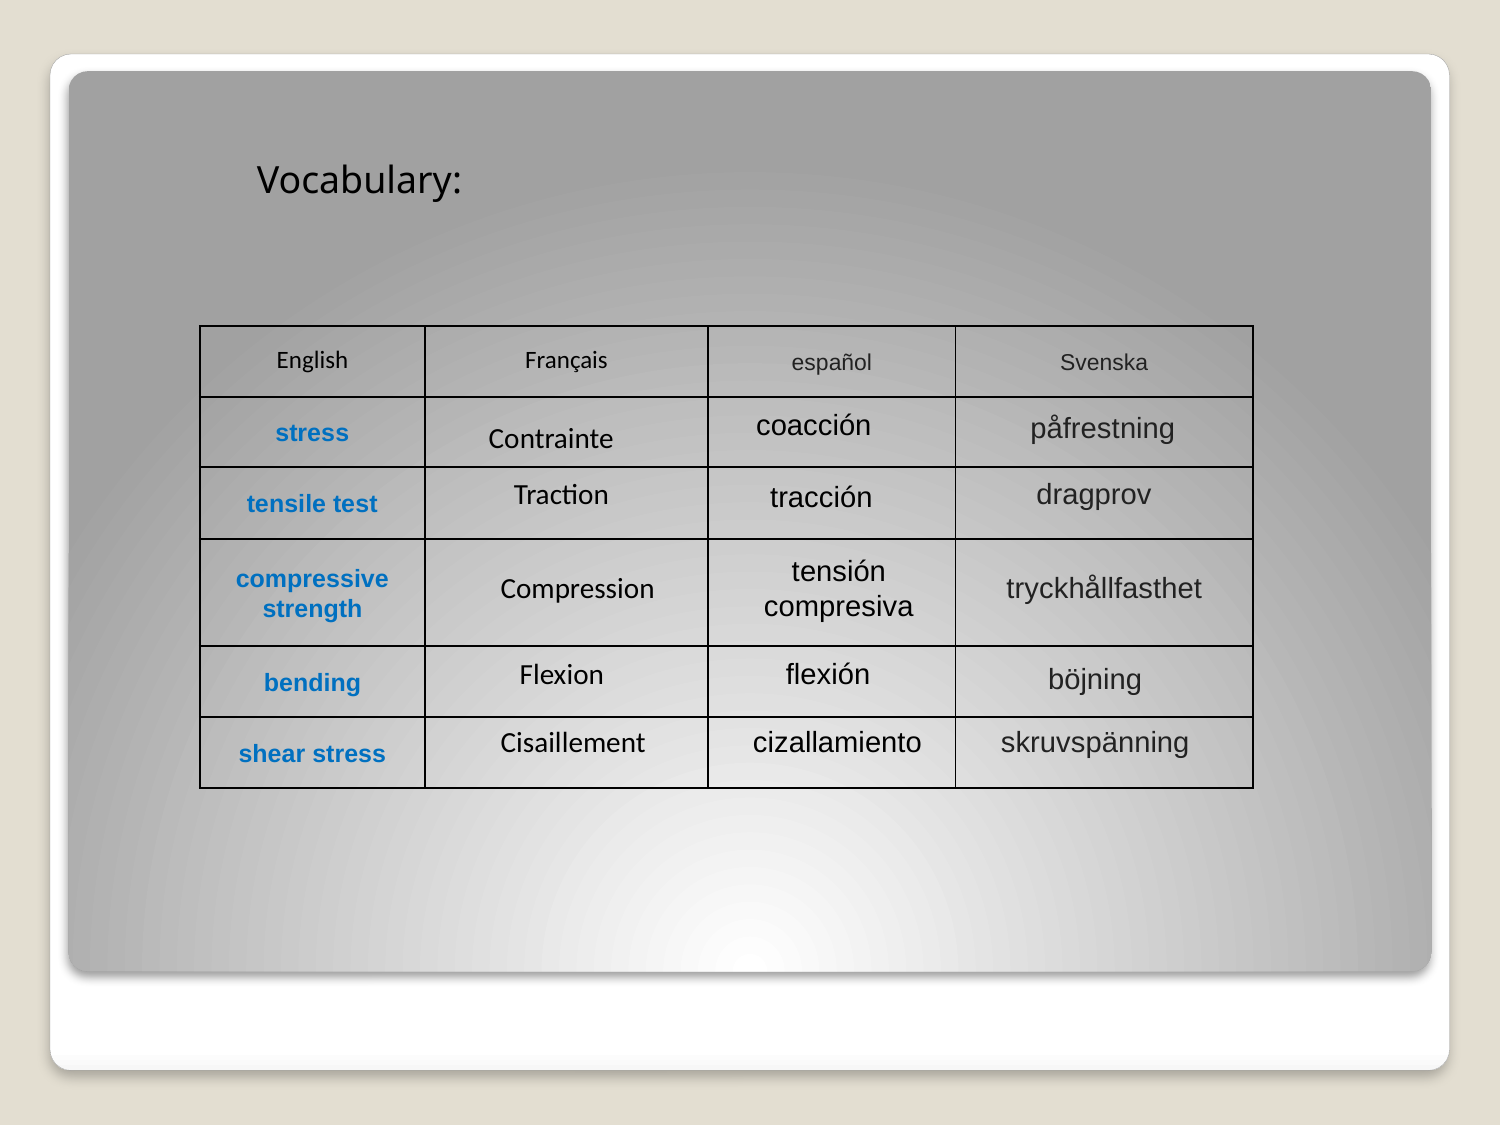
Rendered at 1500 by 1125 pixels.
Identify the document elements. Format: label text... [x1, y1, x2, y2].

table_header español [709, 327, 955, 396]
table_header English [201, 327, 424, 396]
table_cell shear stress [201, 718, 424, 787]
table_cell [956, 468, 1252, 538]
table_cell [709, 540, 955, 645]
table_cell [426, 468, 707, 538]
table_header Français [426, 327, 707, 396]
text_box skruvspänning [986, 715, 1235, 766]
table_cell tensile test [201, 468, 424, 538]
text_box tensión compresiva [732, 544, 946, 630]
table_cell [709, 647, 955, 716]
table_cell [956, 718, 1252, 787]
text_box dragprov [1021, 467, 1258, 518]
text_box flexión [771, 647, 907, 698]
text_box cizallamiento [738, 715, 951, 766]
table_cell [426, 718, 707, 787]
table_cell [426, 398, 707, 466]
table_cell compressive strength [201, 540, 424, 645]
table_cell [426, 647, 707, 716]
text_box tracción [755, 470, 903, 521]
table_cell [956, 398, 1252, 466]
table_cell stress [201, 398, 424, 466]
text_box Contrainte [474, 412, 711, 463]
text_box coacción [741, 398, 942, 449]
table_cell [709, 468, 955, 538]
text_box påfrestning [1015, 401, 1229, 452]
text_box Flexion [504, 647, 641, 698]
text_box Vocabulary: [242, 148, 727, 209]
text_box böjning [1033, 652, 1187, 703]
text_box tryckhållfasthet [991, 562, 1228, 613]
table_cell [709, 398, 955, 466]
table_header Svenska [956, 327, 1252, 396]
table_cell [709, 718, 955, 787]
text_box Compression [485, 562, 711, 613]
table_cell [956, 647, 1252, 716]
text_box Traction [498, 468, 659, 519]
table_cell [956, 540, 1252, 645]
table_cell bending [201, 647, 424, 716]
table_cell [426, 540, 707, 645]
text_box Cisaillement [485, 715, 690, 766]
